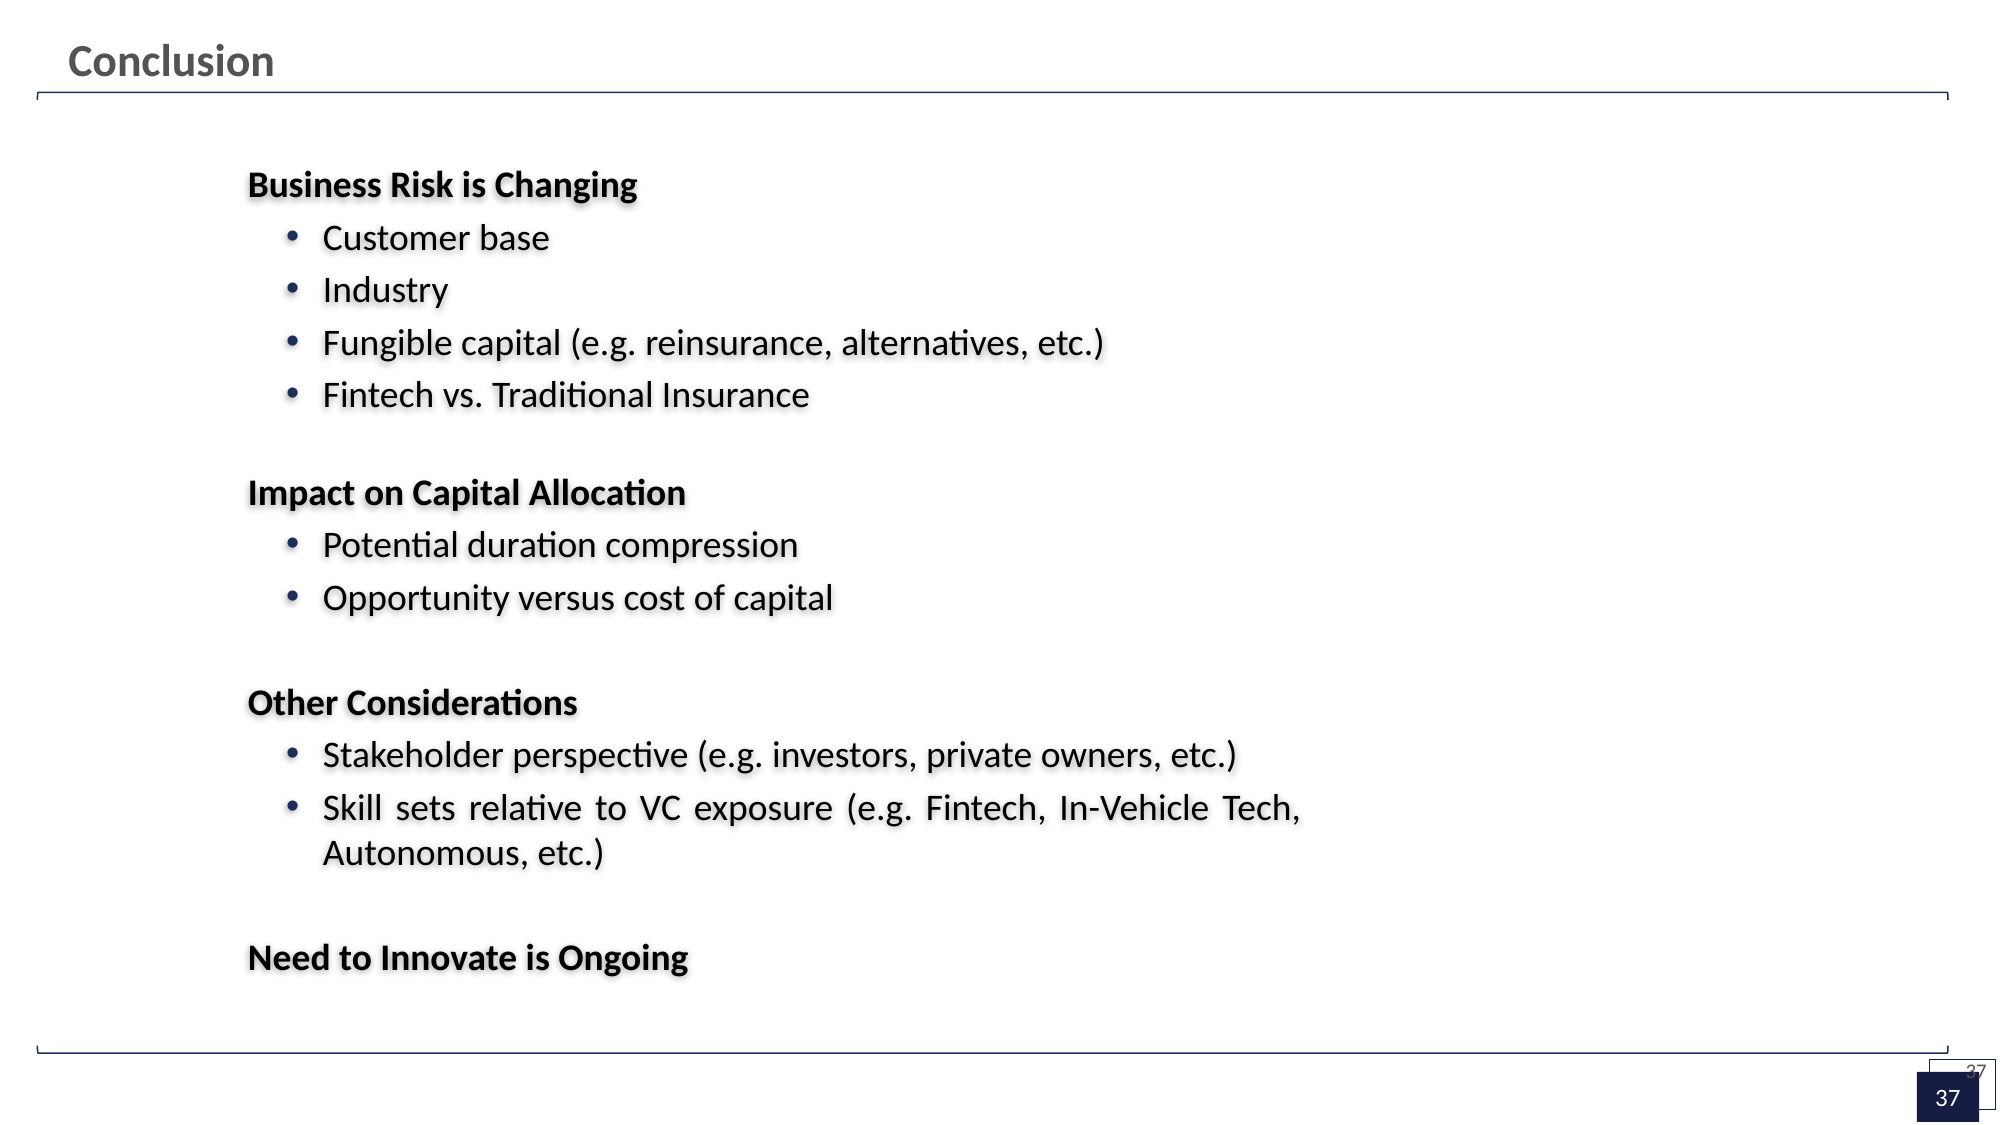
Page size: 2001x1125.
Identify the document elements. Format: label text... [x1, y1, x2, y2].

text_box 37 [1534, 1049, 2000, 1110]
text_box Business Risk is Changing Customer base Industry Fungible capital (e.g. reinsurance, alternatives, etc.) Fintech vs. Traditional Insurance Impact on Capital Allocation Potential duration compression Opportunity versus cost of capital Other Considerations Stakeholder perspective (e.g. investors, private owners, etc.) Skill sets relative to VC exposure (e.g. Fintech, In-Vehicle Tech, Autonomous, etc.) Need to Innovate is Ongoing [237, 149, 1313, 695]
title Conclusion [63, 23, 1864, 212]
